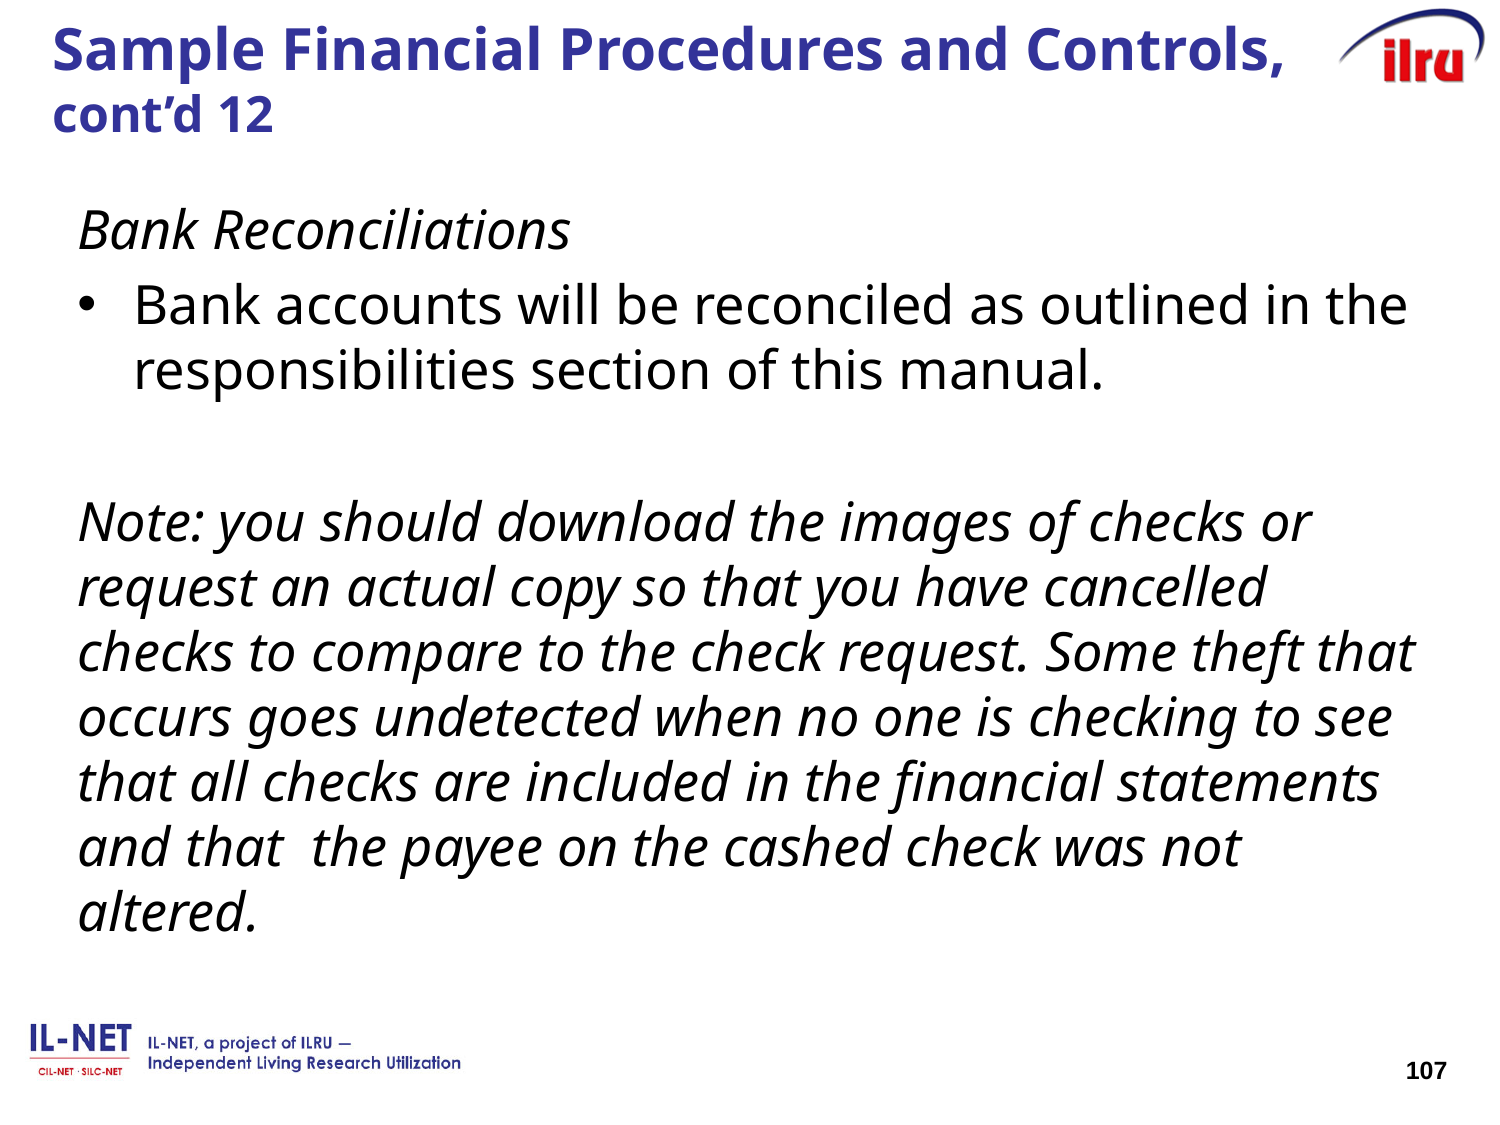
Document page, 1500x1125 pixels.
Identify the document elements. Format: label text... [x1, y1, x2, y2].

list Bank Reconciliations Bank accounts will be reconciled as outlined in the responsibilities section of this manual. Note: you should download the images of checks or request an actual copy so that you have cancelled checks to compare to the check request. Some theft that occurs goes undetected when no one is checking to see that all checks are included in the financial statements and that the payee on the cashed check was not altered. [62, 187, 1438, 988]
picture [1337, 6, 1500, 84]
picture [12, 1005, 478, 1092]
title Sample Financial Procedures and Controls, cont’d 12 [37, 12, 1363, 143]
